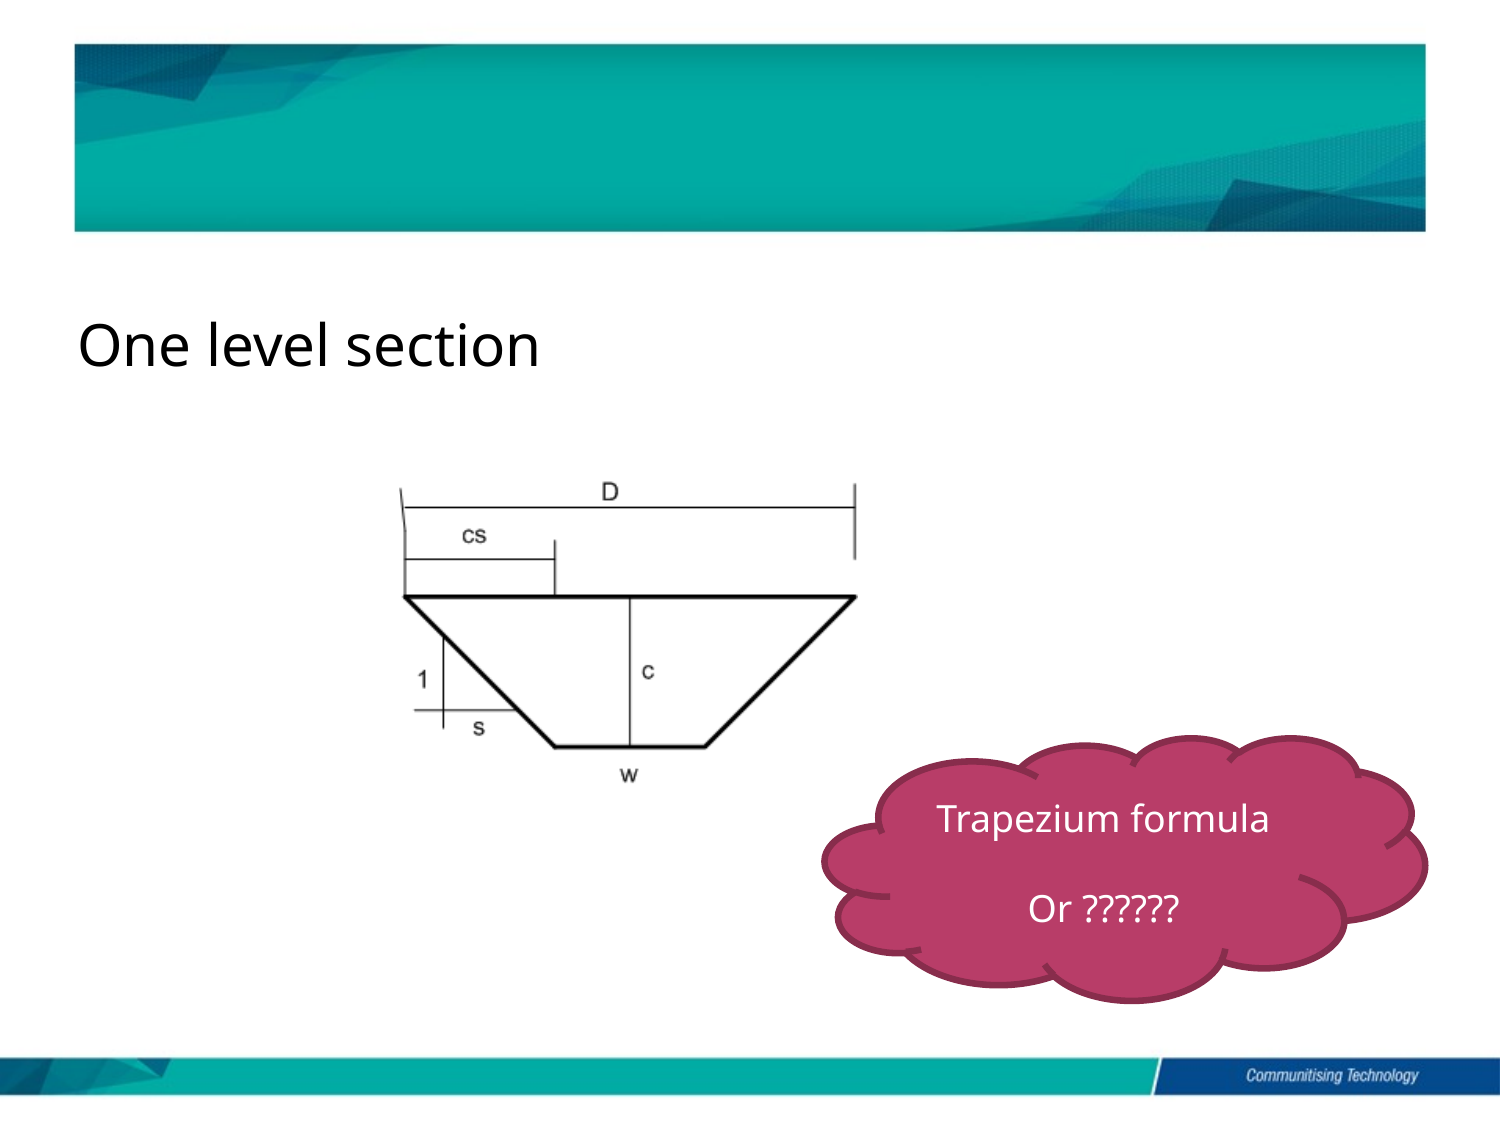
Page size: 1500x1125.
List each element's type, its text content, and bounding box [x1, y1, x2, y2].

picture [0, 0, 1500, 1125]
text_box One level section [62, 300, 1125, 386]
text_box Trapezium formula Or ?????? [821, 735, 1429, 1005]
